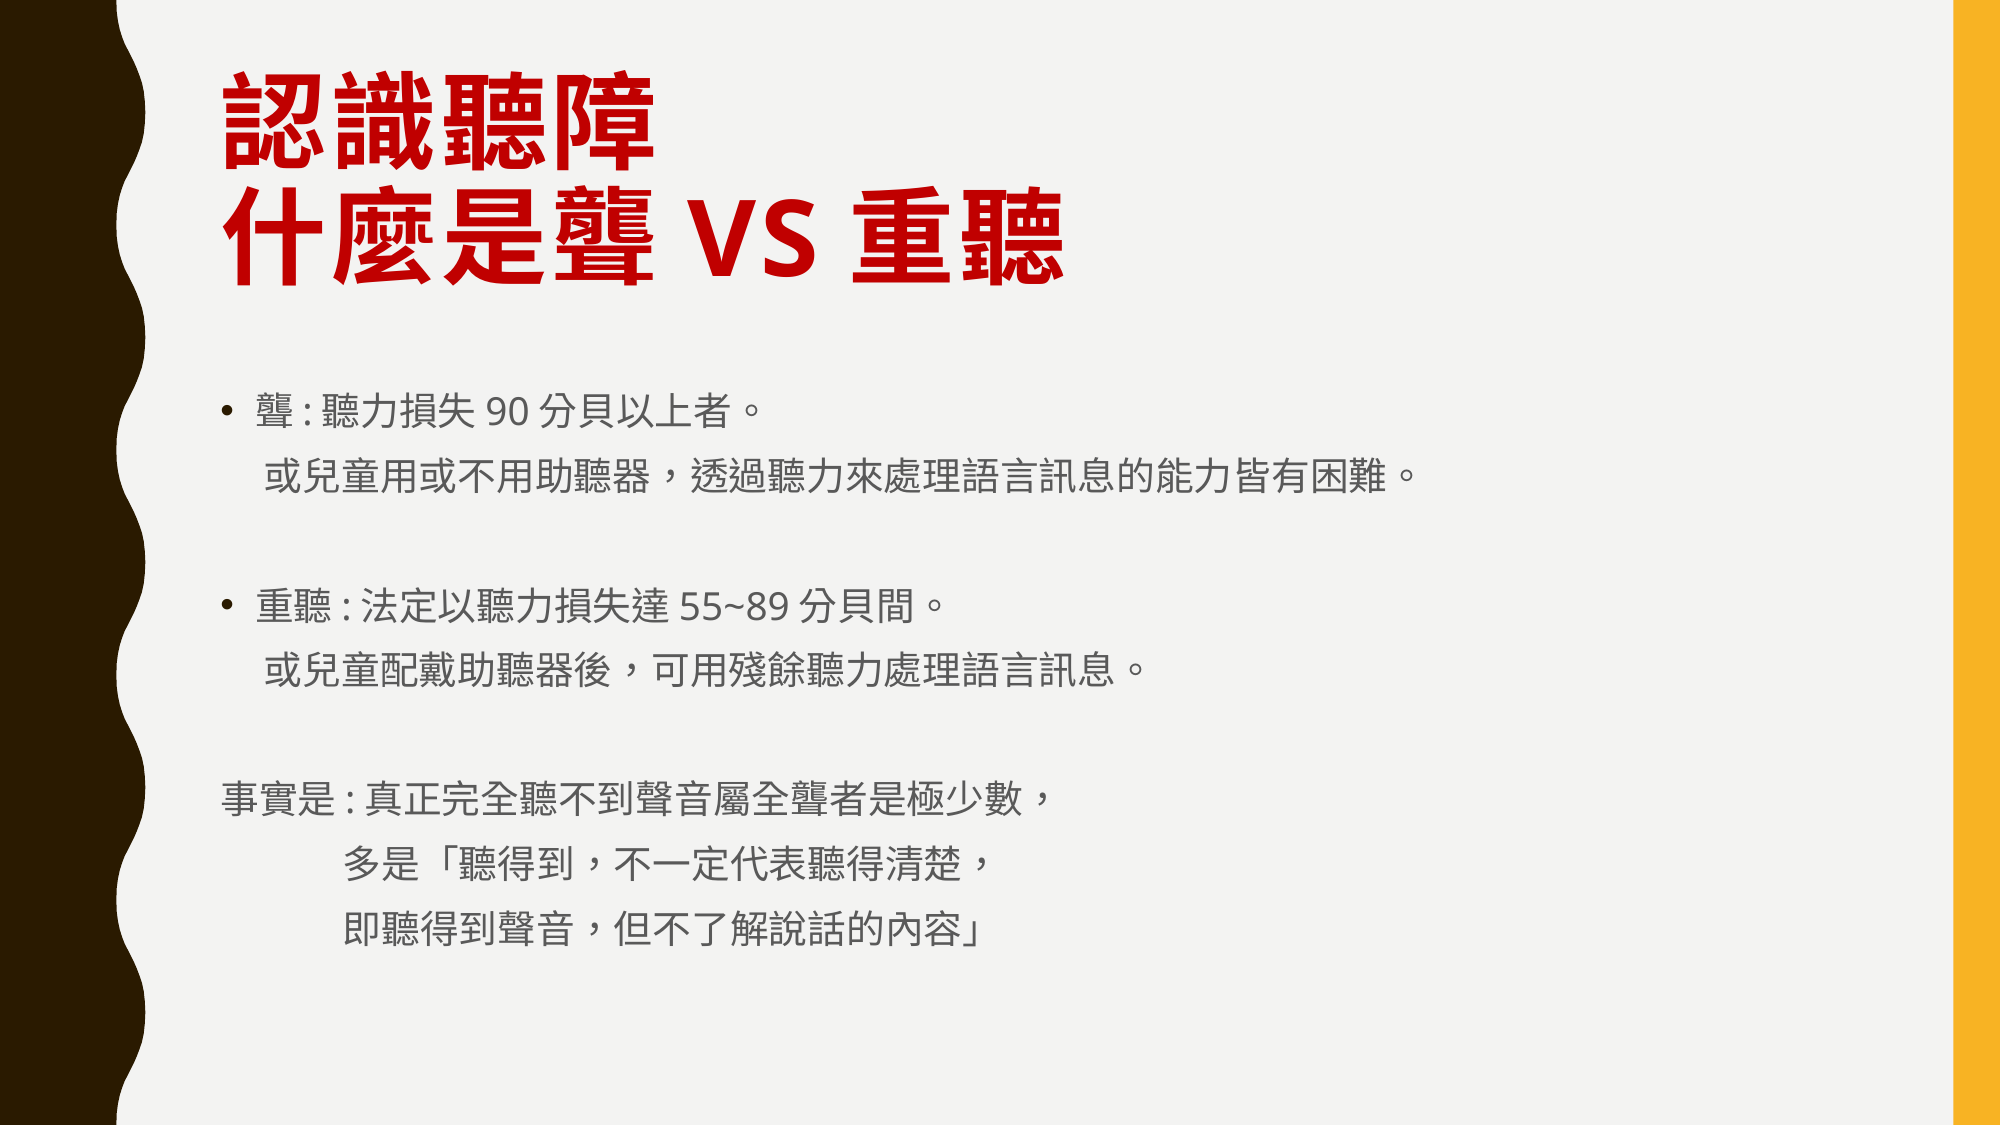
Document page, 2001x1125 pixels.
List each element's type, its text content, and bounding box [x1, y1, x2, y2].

title 認識聽障 什麼是聾VS重聽 [205, 62, 1875, 308]
list 聾:聽力損失90分貝以上者。 或兒童用或不用助聽器，透過聽力來處理語言訊息的能力皆有困難。 重聽:法定以聽力損失達55~89分貝間。 或兒童配戴助聽器後，可用殘餘聽力處理語言訊息。 事實是:真正完全聽不到聲音屬全聾者是極少數， 多是「聽得到，不一定代表聽得清楚， 即聽得到聲音，但不了解說話的內容」 [205, 375, 1875, 965]
